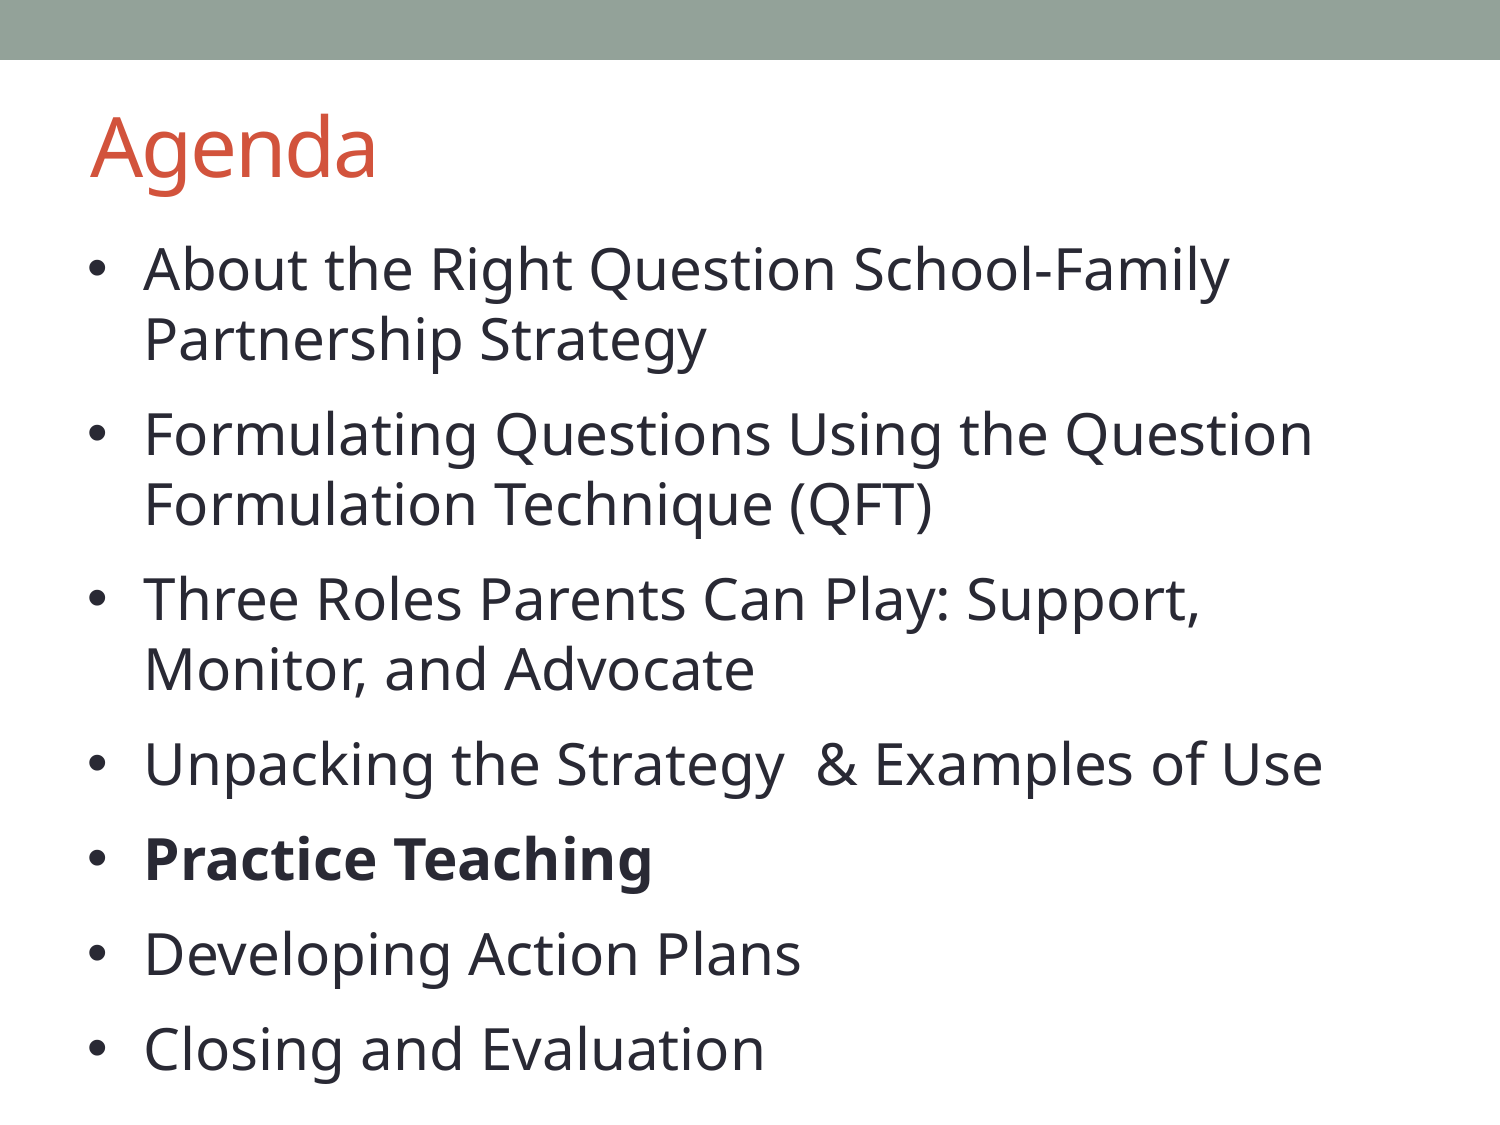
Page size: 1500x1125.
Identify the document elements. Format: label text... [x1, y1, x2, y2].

title Agenda [75, 62, 1425, 225]
text_box About the Right Question School-Family Partnership Strategy Formulating Questions Using the Question Formulation Technique (QFT) Three Roles Parents Can Play: Support, Monitor, and Advocate Unpacking the Strategy & Examples of Use Practice Teaching Developing Action Plans Closing and Evaluation [72, 224, 1373, 1125]
